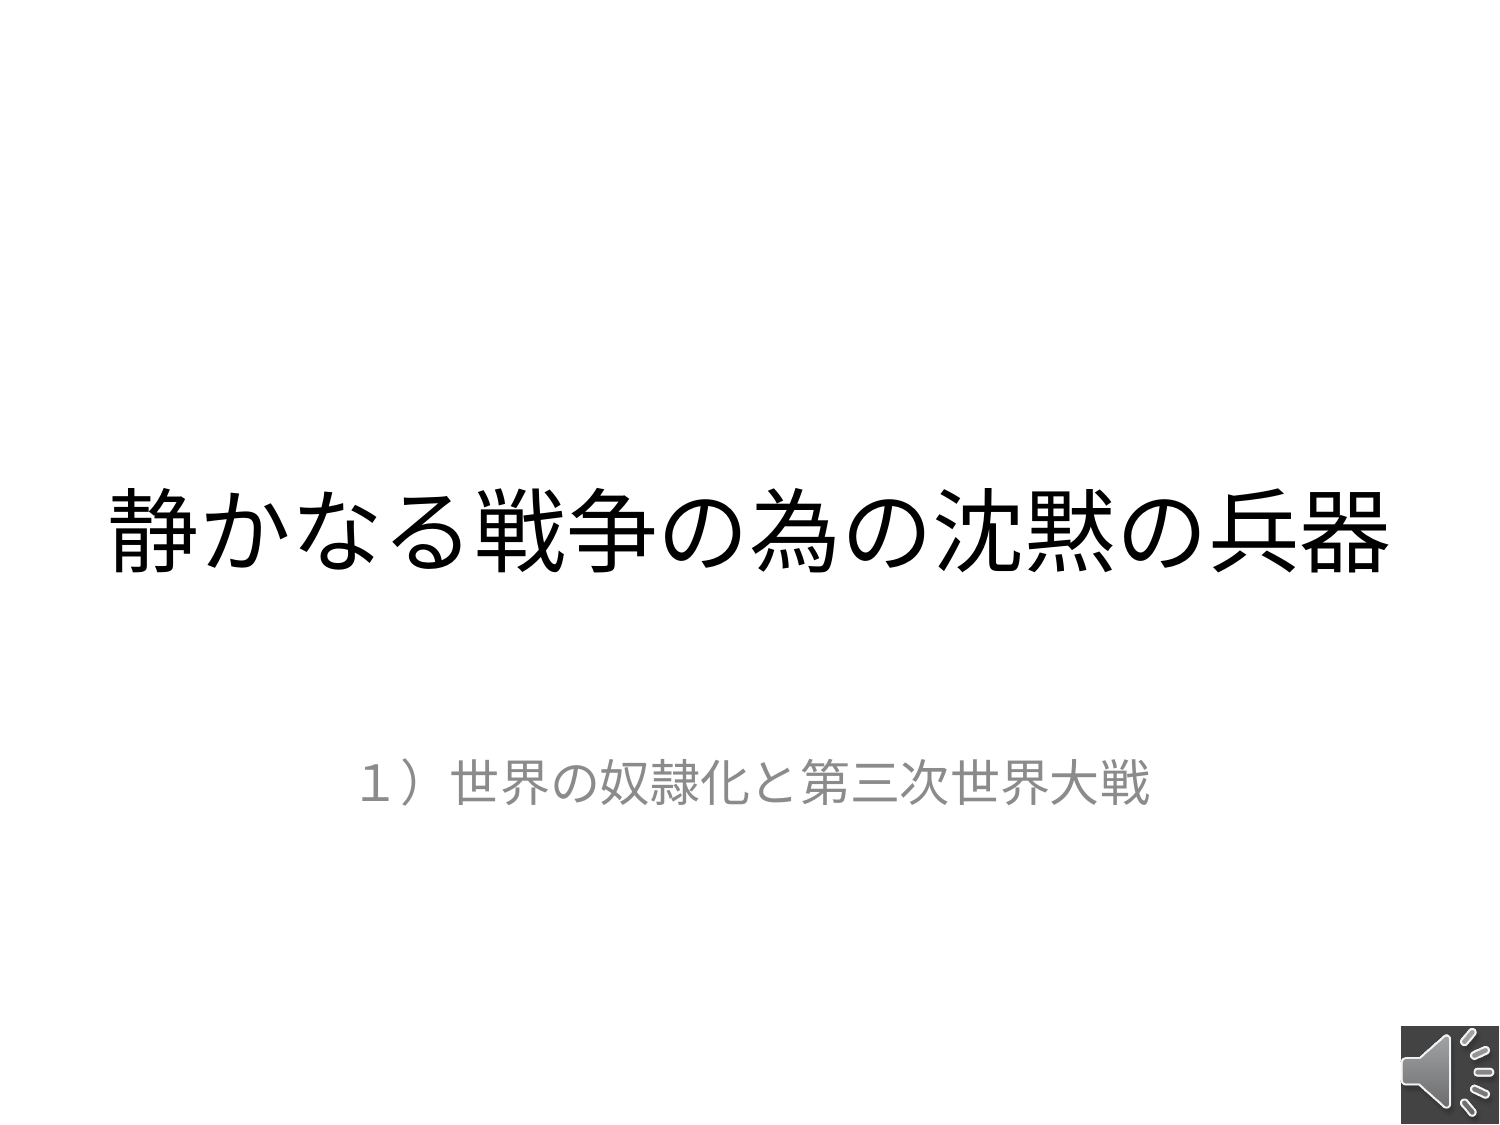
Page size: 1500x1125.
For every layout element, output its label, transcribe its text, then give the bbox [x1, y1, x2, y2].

title 静かなる戦争の為の沈黙の兵器 [0, 349, 1500, 591]
picture [1399, 1024, 1500, 1125]
subtitle １）世界の奴隷化と第三次世界大戦 [225, 637, 1275, 925]
